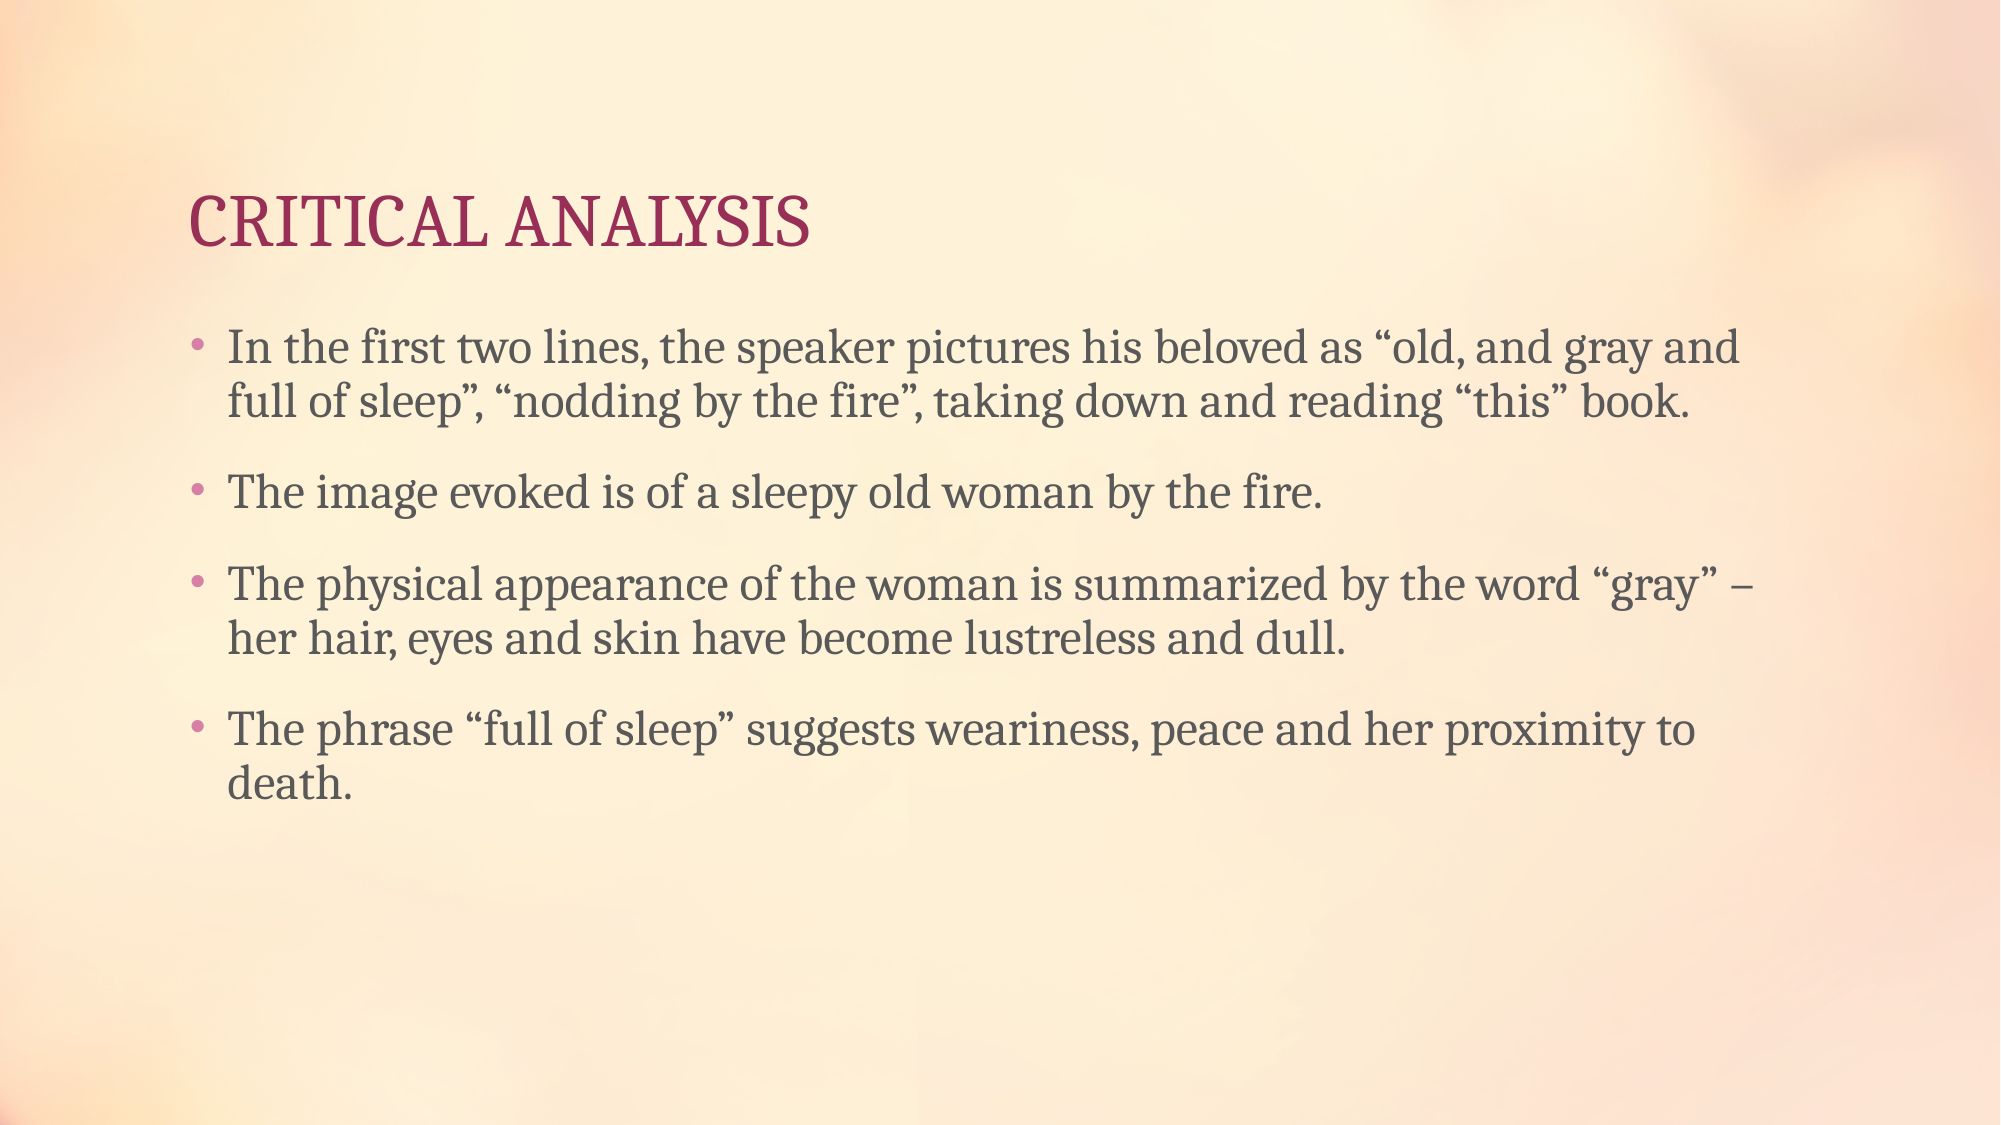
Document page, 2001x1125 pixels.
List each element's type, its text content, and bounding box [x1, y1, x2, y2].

list In the first two lines, the speaker pictures his beloved as “old, and gray and full of sleep”, “nodding by the fire”, taking down and reading “this” book. The image evoked is of a sleepy old woman by the fire. The physical appearance of the woman is summarized by the word “gray” – her hair, eyes and skin have become lustreless and dull. The phrase “full of sleep” suggests weariness, peace and her proximity to death. [174, 312, 1825, 1013]
title CRITICAL ANALYSIS [174, 75, 1825, 271]
picture [0, 0, 2001, 1125]
